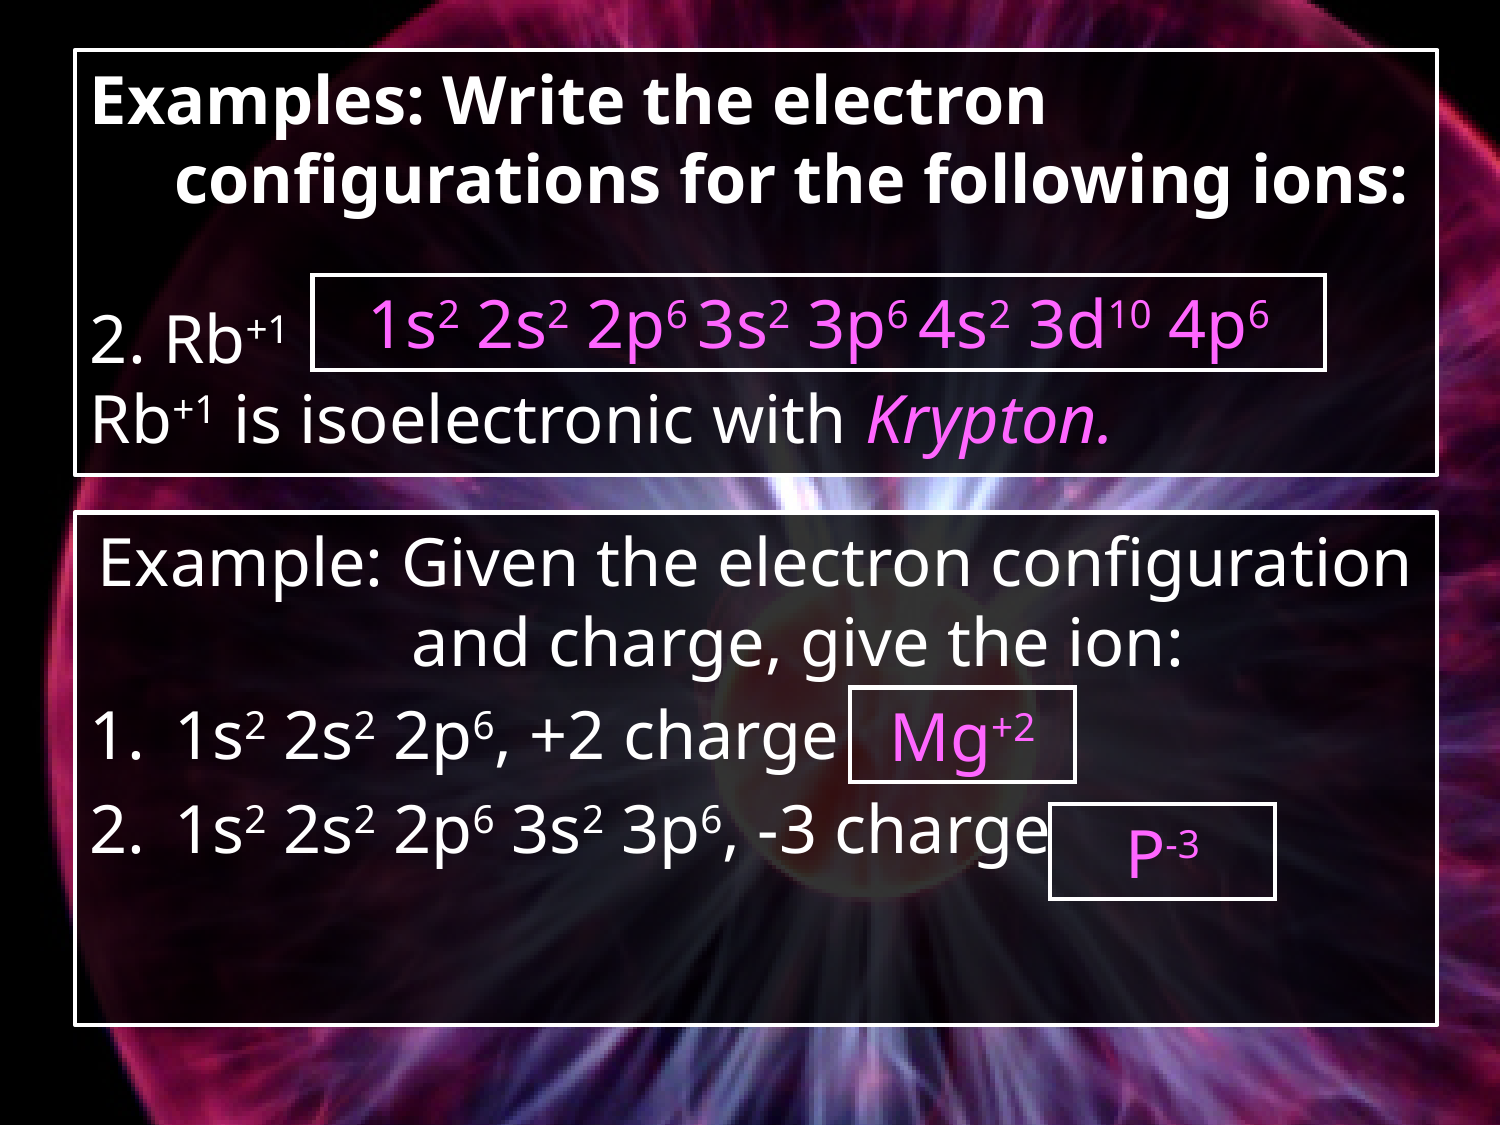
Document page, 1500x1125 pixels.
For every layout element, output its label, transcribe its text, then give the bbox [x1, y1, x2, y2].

text_box Examples: Write the electron configurations for the following ions: 2. Rb+1 Rb+1 is isoelectronic with Krypton. [73, 48, 1439, 477]
text_box 1s2 2s2 2p6 3s2 3p6 4s2 3d10 4p6 [312, 274, 1325, 370]
text_box P-3 [1049, 804, 1275, 899]
picture [0, 0, 1500, 1125]
text_box Example: Given the electron configuration and charge, give the ion: 1s2 2s2 2p6, +2 charge 1s2 2s2 2p6 3s2 3p6, -3 charge [73, 510, 1439, 1027]
text_box Mg+2 [849, 687, 1075, 783]
